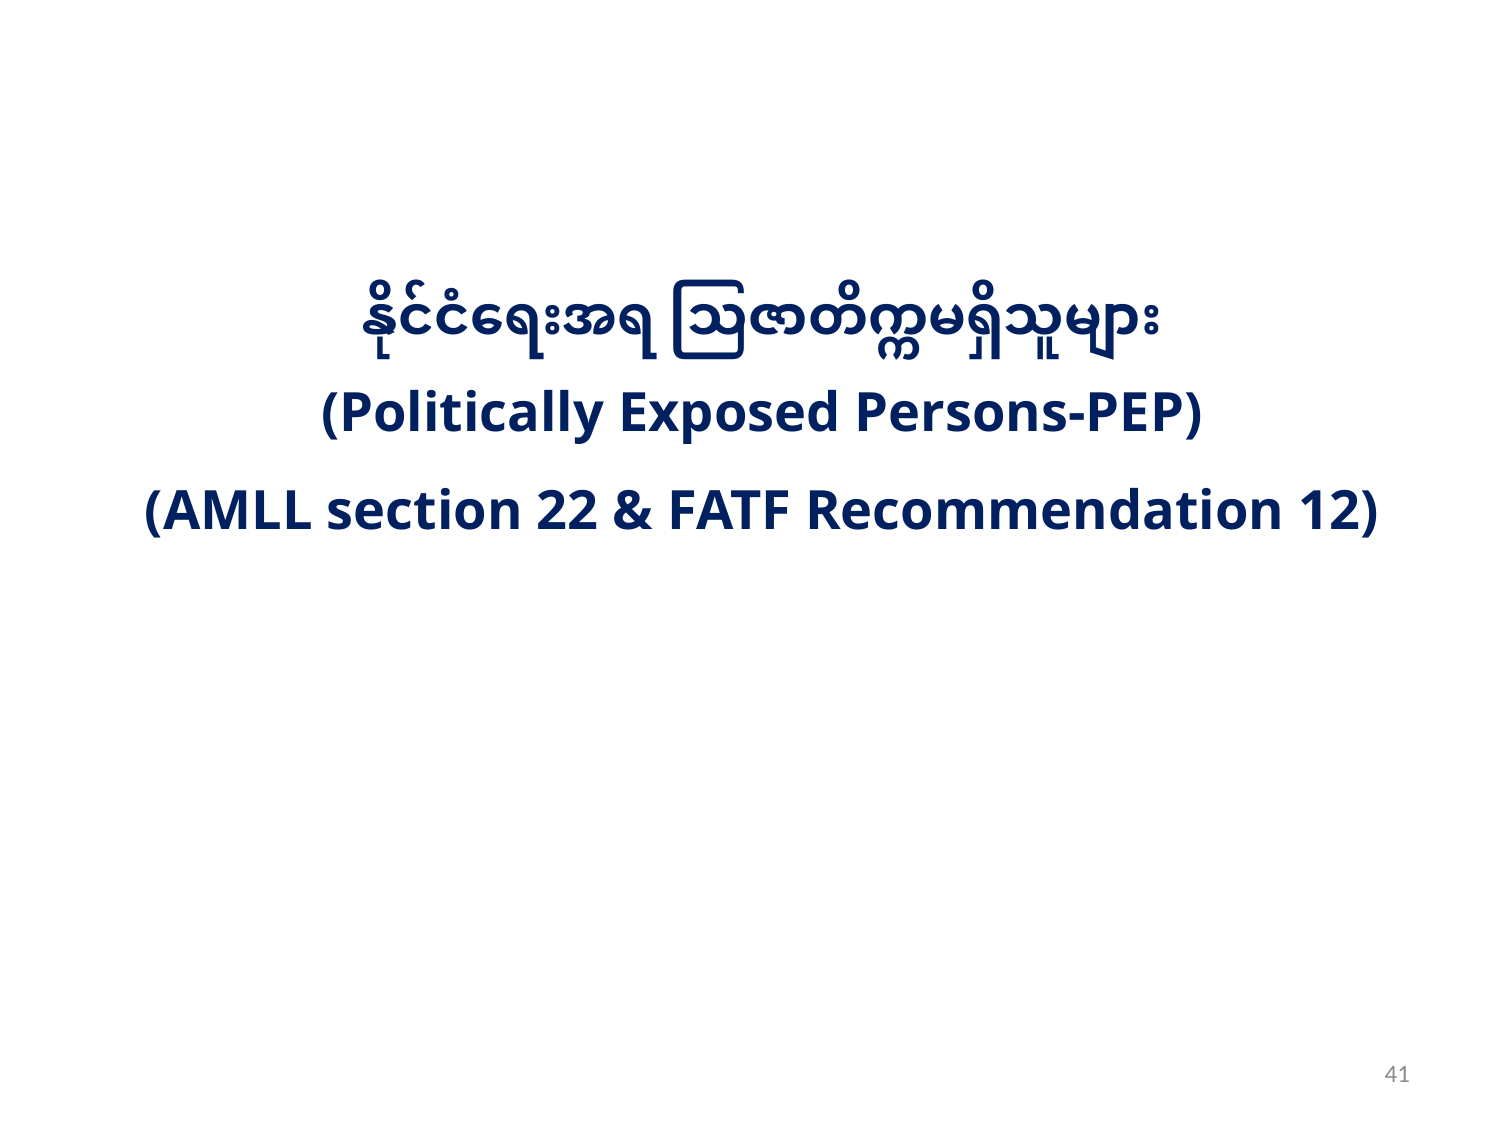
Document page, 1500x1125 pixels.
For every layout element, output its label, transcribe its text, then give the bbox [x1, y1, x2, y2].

title နိုင်ငံရေးအရ သြဇာတိက္ကမရှိသူများ (Politically Exposed Persons-PEP) (AMLL section 22 & FATF Recommendation 12) [87, 299, 1438, 488]
slide_number 41 [1074, 1042, 1425, 1103]
